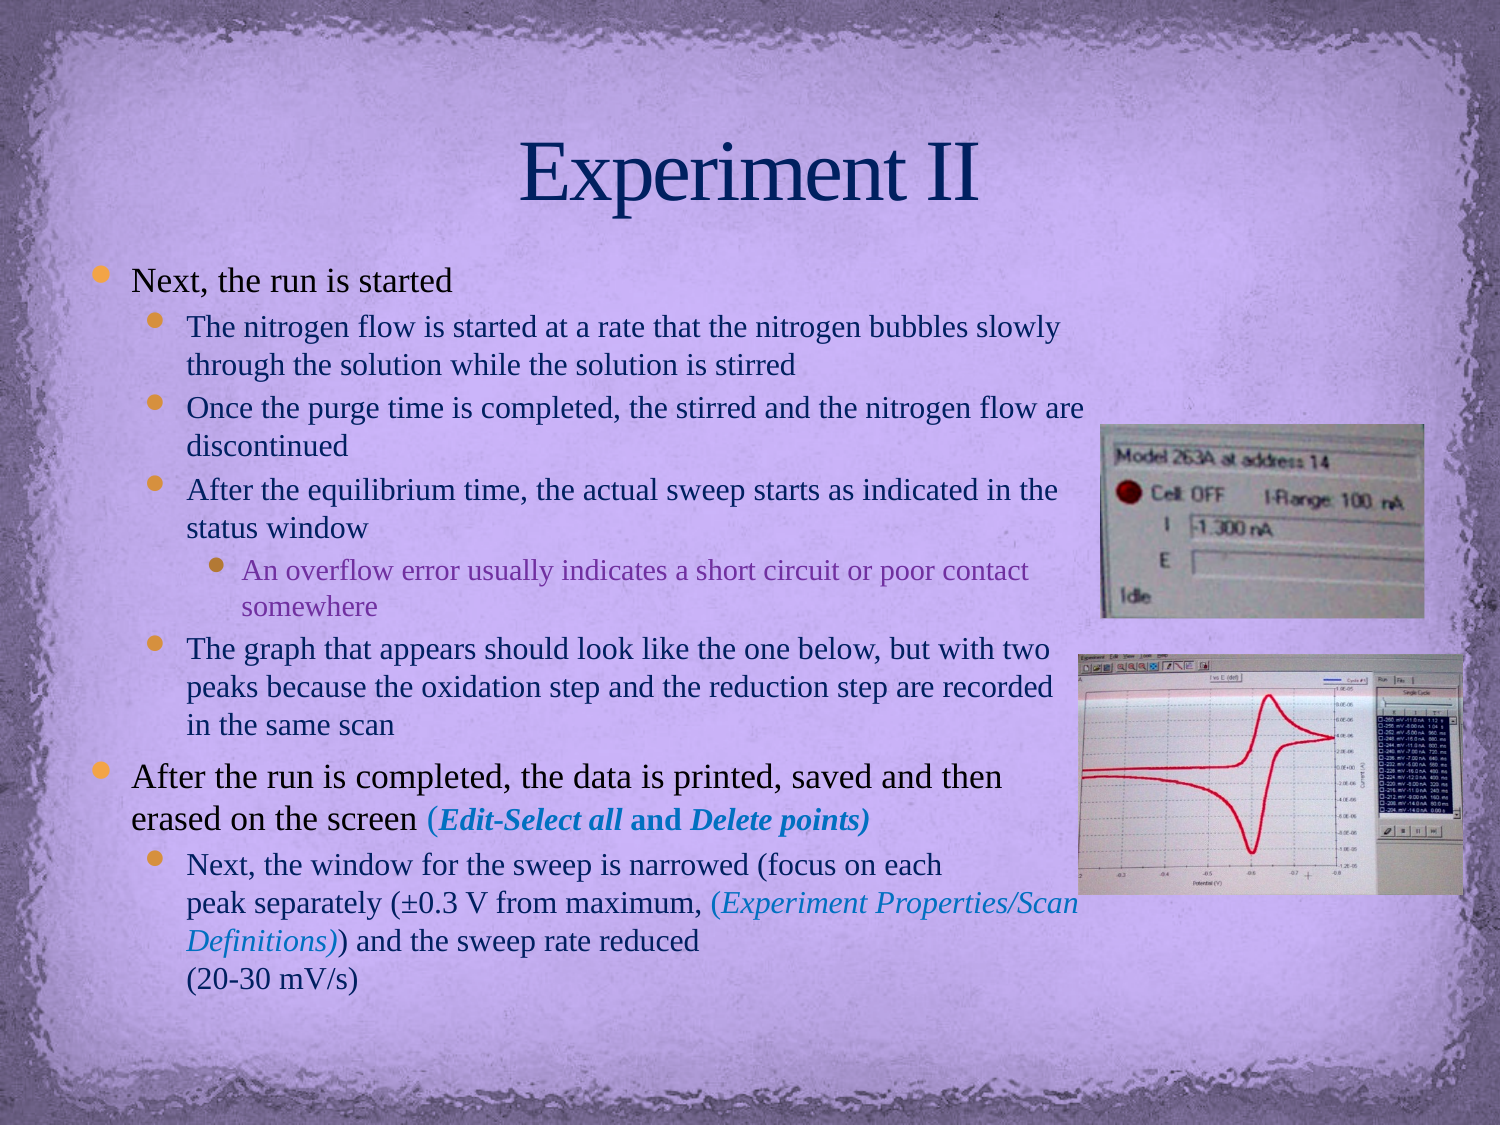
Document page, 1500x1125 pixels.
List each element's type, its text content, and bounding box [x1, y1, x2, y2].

list Next, the run is started The nitrogen flow is started at a rate that the nitrogen bubbles slowly through the solution while the solution is stirred Once the purge time is completed, the stirred and the nitrogen flow are discontinued After the equilibrium time, the actual sweep starts as indicated in the status window An overflow error usually indicates a short circuit or poor contact somewhere The graph that appears should look like the one below, but with two peaks because the oxidation step and the reduction step are recorded in the same scan After the run is completed, the data is printed, saved and then erased on the screen (Edit-Select all and Delete points) Next, the window for the sweep is narrowed (focus on each peak separately (±0.3 V from maximum, (Experiment Properties/Scan Definitions)) and the sweep rate reduced (20-30 mV/s) [75, 249, 1100, 1055]
picture [1100, 424, 1426, 620]
picture [1078, 654, 1463, 895]
title Experiment II [74, 24, 1425, 225]
